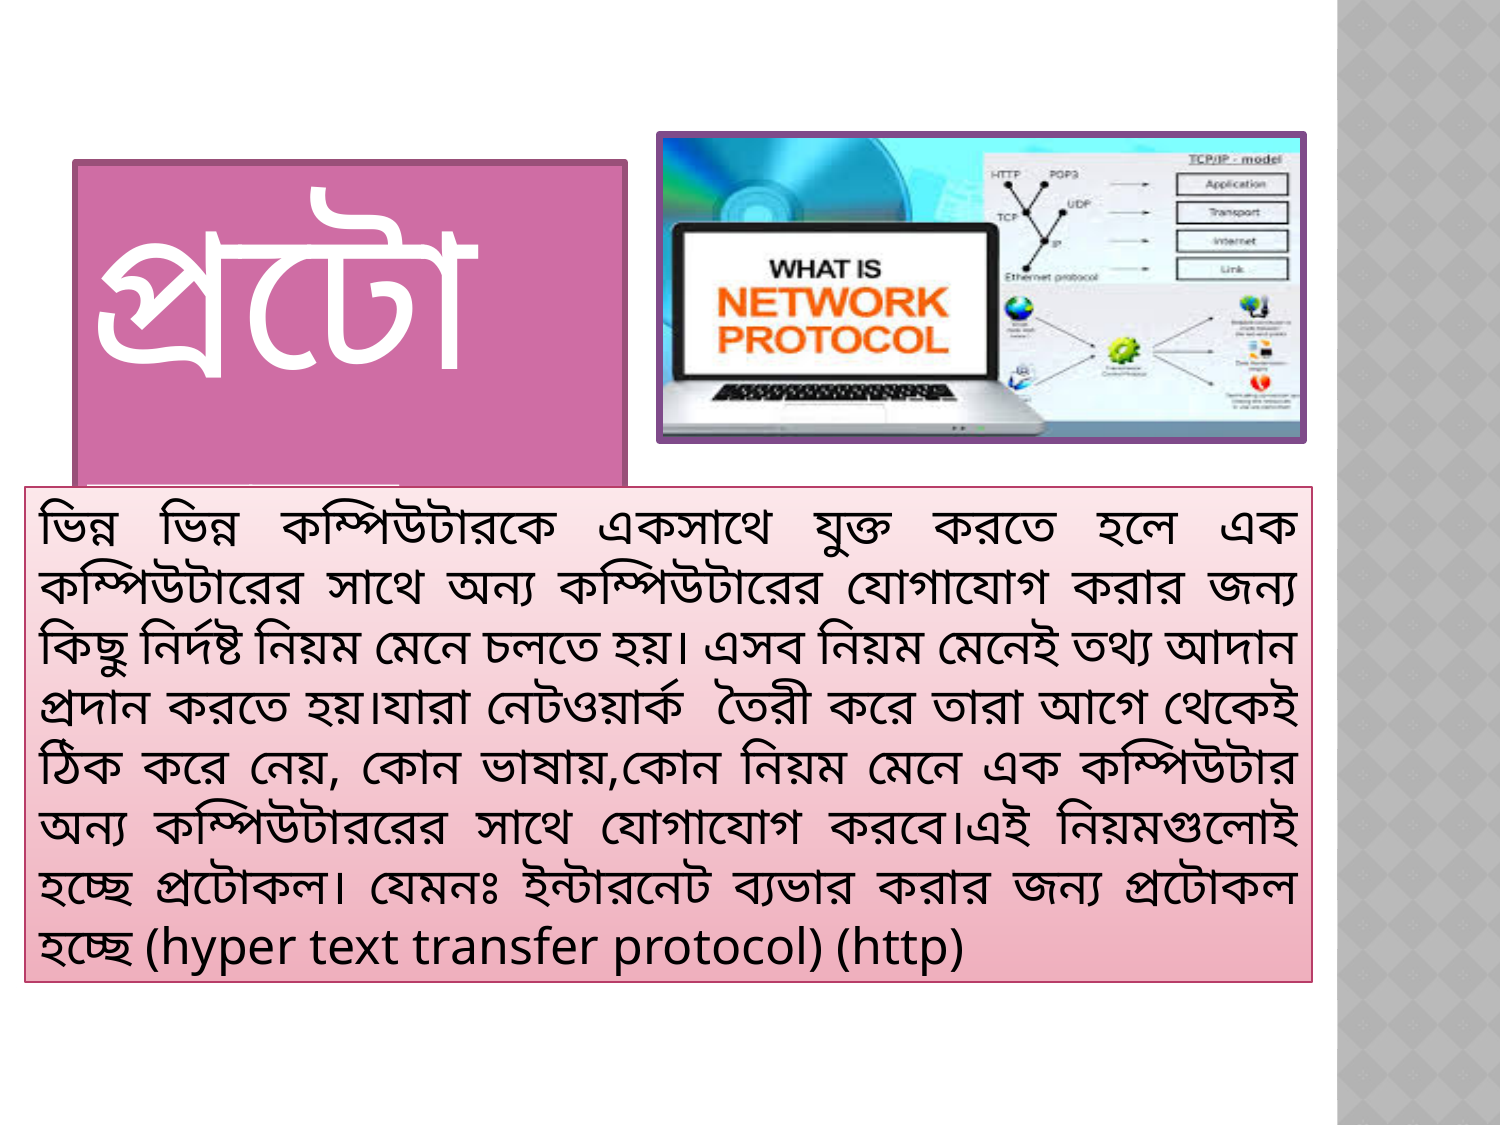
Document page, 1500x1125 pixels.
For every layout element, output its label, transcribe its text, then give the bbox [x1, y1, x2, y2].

text_box ভিন্ন ভিন্ন কম্পিউটারকে একসাথে যুক্ত করতে হলে এক কম্পিউটারের সাথে অন্য কম্পিউটারের যোগাযোগ করার জন্য কিছু নির্দষ্ট নিয়ম মেনে চলতে হয়। এসব নিয়ম মেনেই তথ্য আদান প্রদান করতে হয়।যারা নেটওয়ার্ক তৈরী করে তারা আগে থেকেই ঠিক করে নেয়, কোন ভাষায়,কোন নিয়ম মেনে এক কম্পিউটার অন্য কম্পিউটাররের সাথে যোগাযোগ করবে।এই নিয়মগুলোই হচ্ছে প্রটোকল। যেমনঃ ইন্টারনেট ব্যভার করার জন্য প্রটোকল হচ্ছে (hyper text transfer protocol) (http) [24, 486, 1313, 983]
text_box প্রটোকল [72, 159, 628, 485]
picture [662, 136, 1301, 438]
